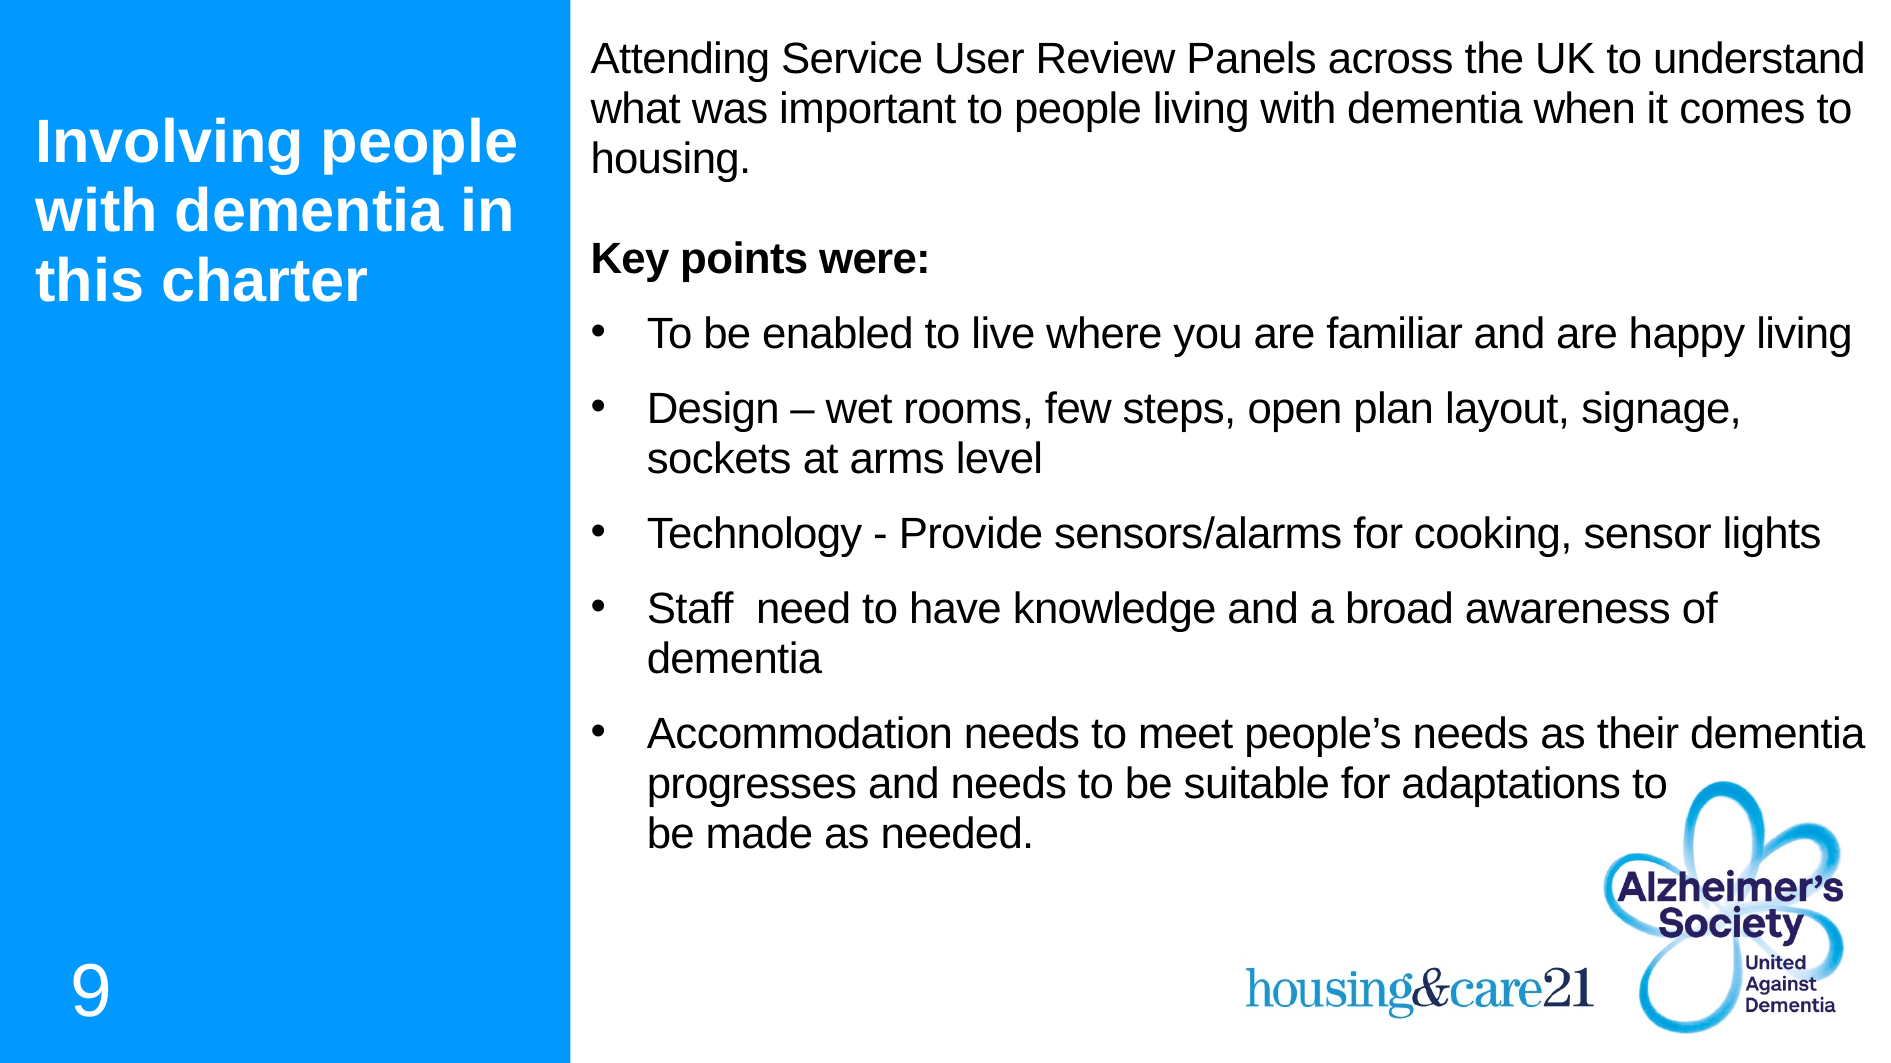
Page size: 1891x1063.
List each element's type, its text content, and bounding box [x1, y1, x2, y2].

slide_number 9 [70, 956, 302, 1036]
list Attending Service User Review Panels across the UK to understand what was important to people living with dementia when it comes to housing. Key points were: To be enabled to live where you are familiar and are happy living Design – wet rooms, few steps, open plan layout, signage, sockets at arms level Technology - Provide sensors/alarms for cooking, sensor lights Staff need to have knowledge and a broad awareness of dementia Accommodation needs to meet people’s needs as their dementia progresses and needs to be suitable for adaptations to be made as needed. [590, 32, 1867, 989]
picture [1240, 956, 1845, 1036]
title Involving people with dementia in this charter [35, 105, 532, 379]
